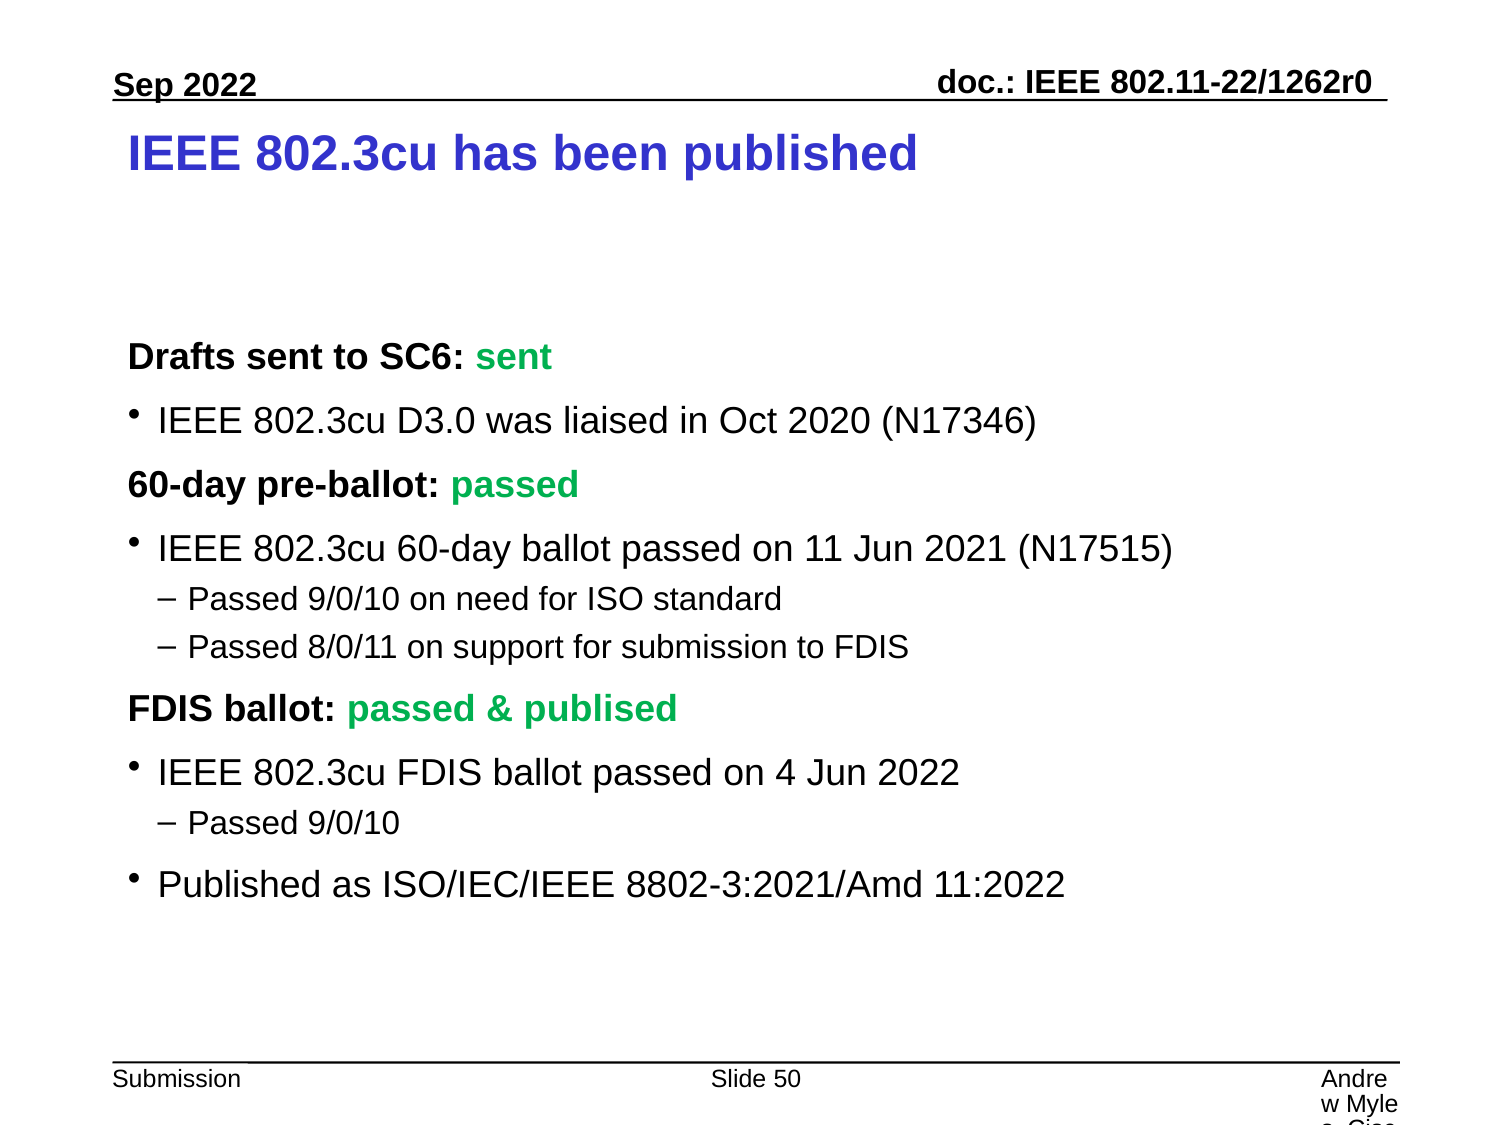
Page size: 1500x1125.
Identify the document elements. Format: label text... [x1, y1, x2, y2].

slide_number Slide 50 [709, 1061, 803, 1093]
list Drafts sent to SC6: sent IEEE 802.3cu D3.0 was liaised in Oct 2020 (N17346) 60-day pre-ballot: passed IEEE 802.3cu 60-day ballot passed on 11 Jun 2021 (N17515) Passed 9/0/10 on need for ISO standard Passed 8/0/11 on support for submission to FDIS FDIS ballot: passed & publised IEEE 802.3cu FDIS ballot passed on 4 Jun 2022 Passed 9/0/10 Published as ISO/IEC/IEEE 8802-3:2021/Amd 11:2022 [112, 324, 1388, 1000]
title IEEE 802.3cu has been published [112, 112, 1388, 288]
footer Andrew Myles, Cisco [1320, 1061, 1402, 1093]
